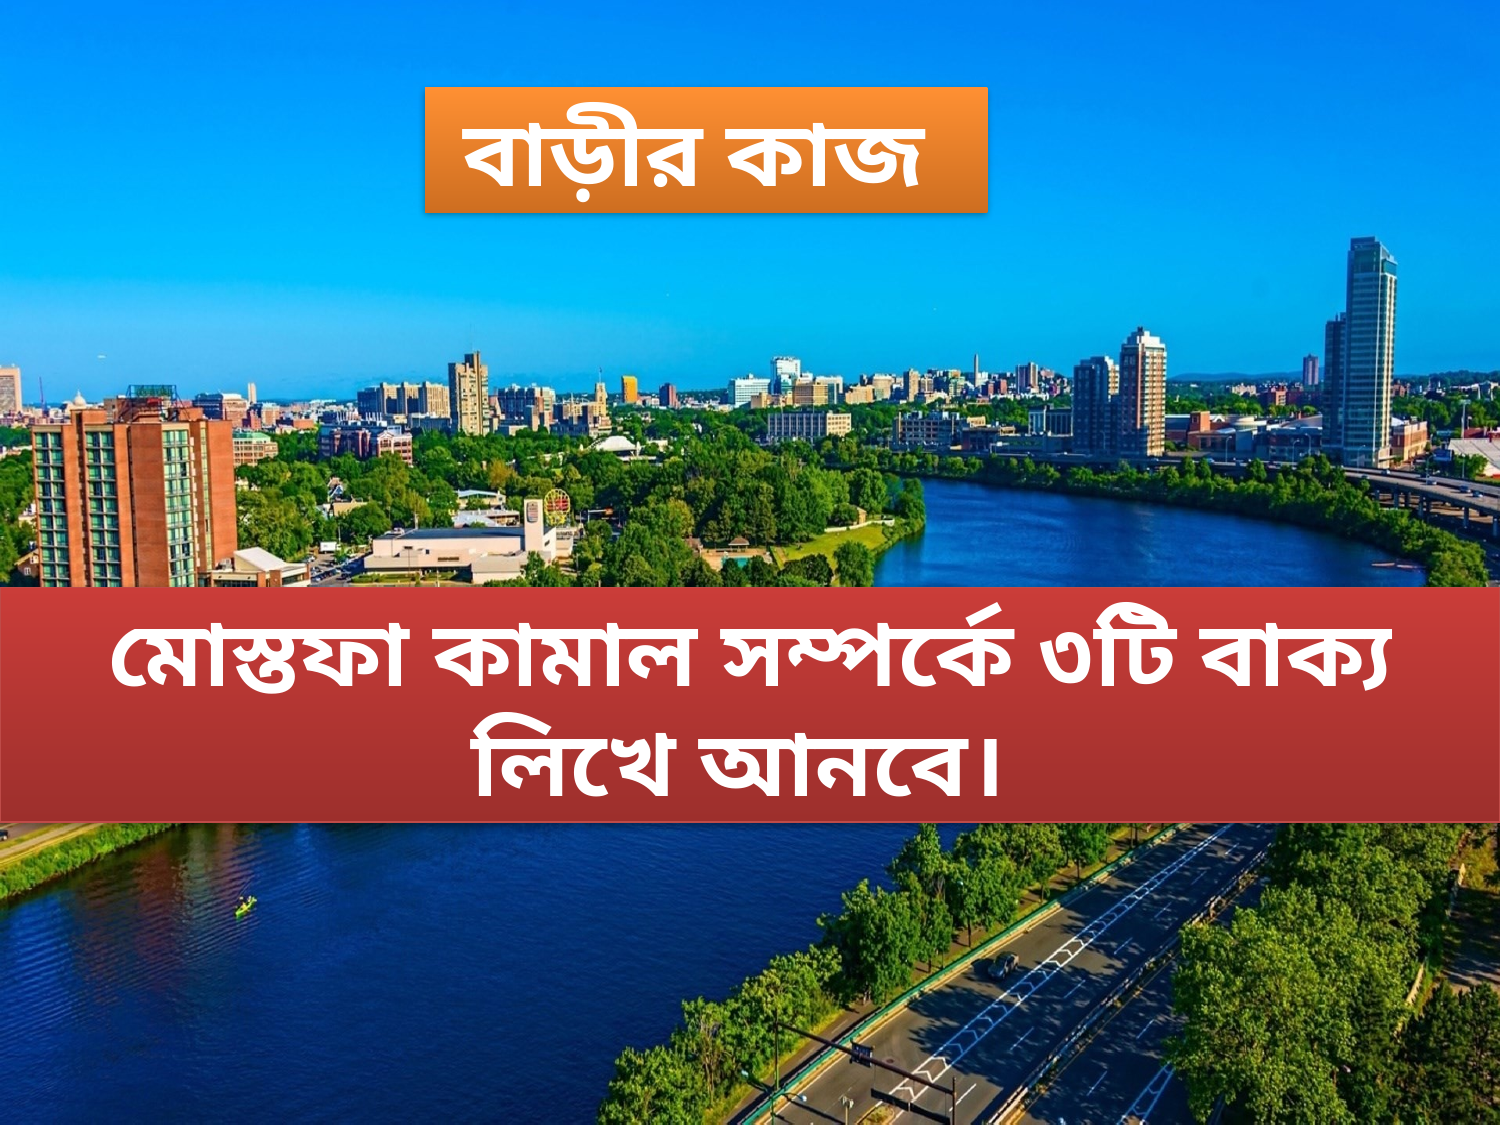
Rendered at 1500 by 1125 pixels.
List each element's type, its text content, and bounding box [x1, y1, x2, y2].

picture [0, 235, 1500, 587]
text_box মোস্তফা কামাল সম্পর্কে ৩টি বাক্য লিখে আনবে। [0, 587, 1500, 823]
picture [0, 0, 1500, 216]
picture [0, 823, 1500, 1125]
text_box বাড়ীর কাজ [425, 87, 988, 213]
